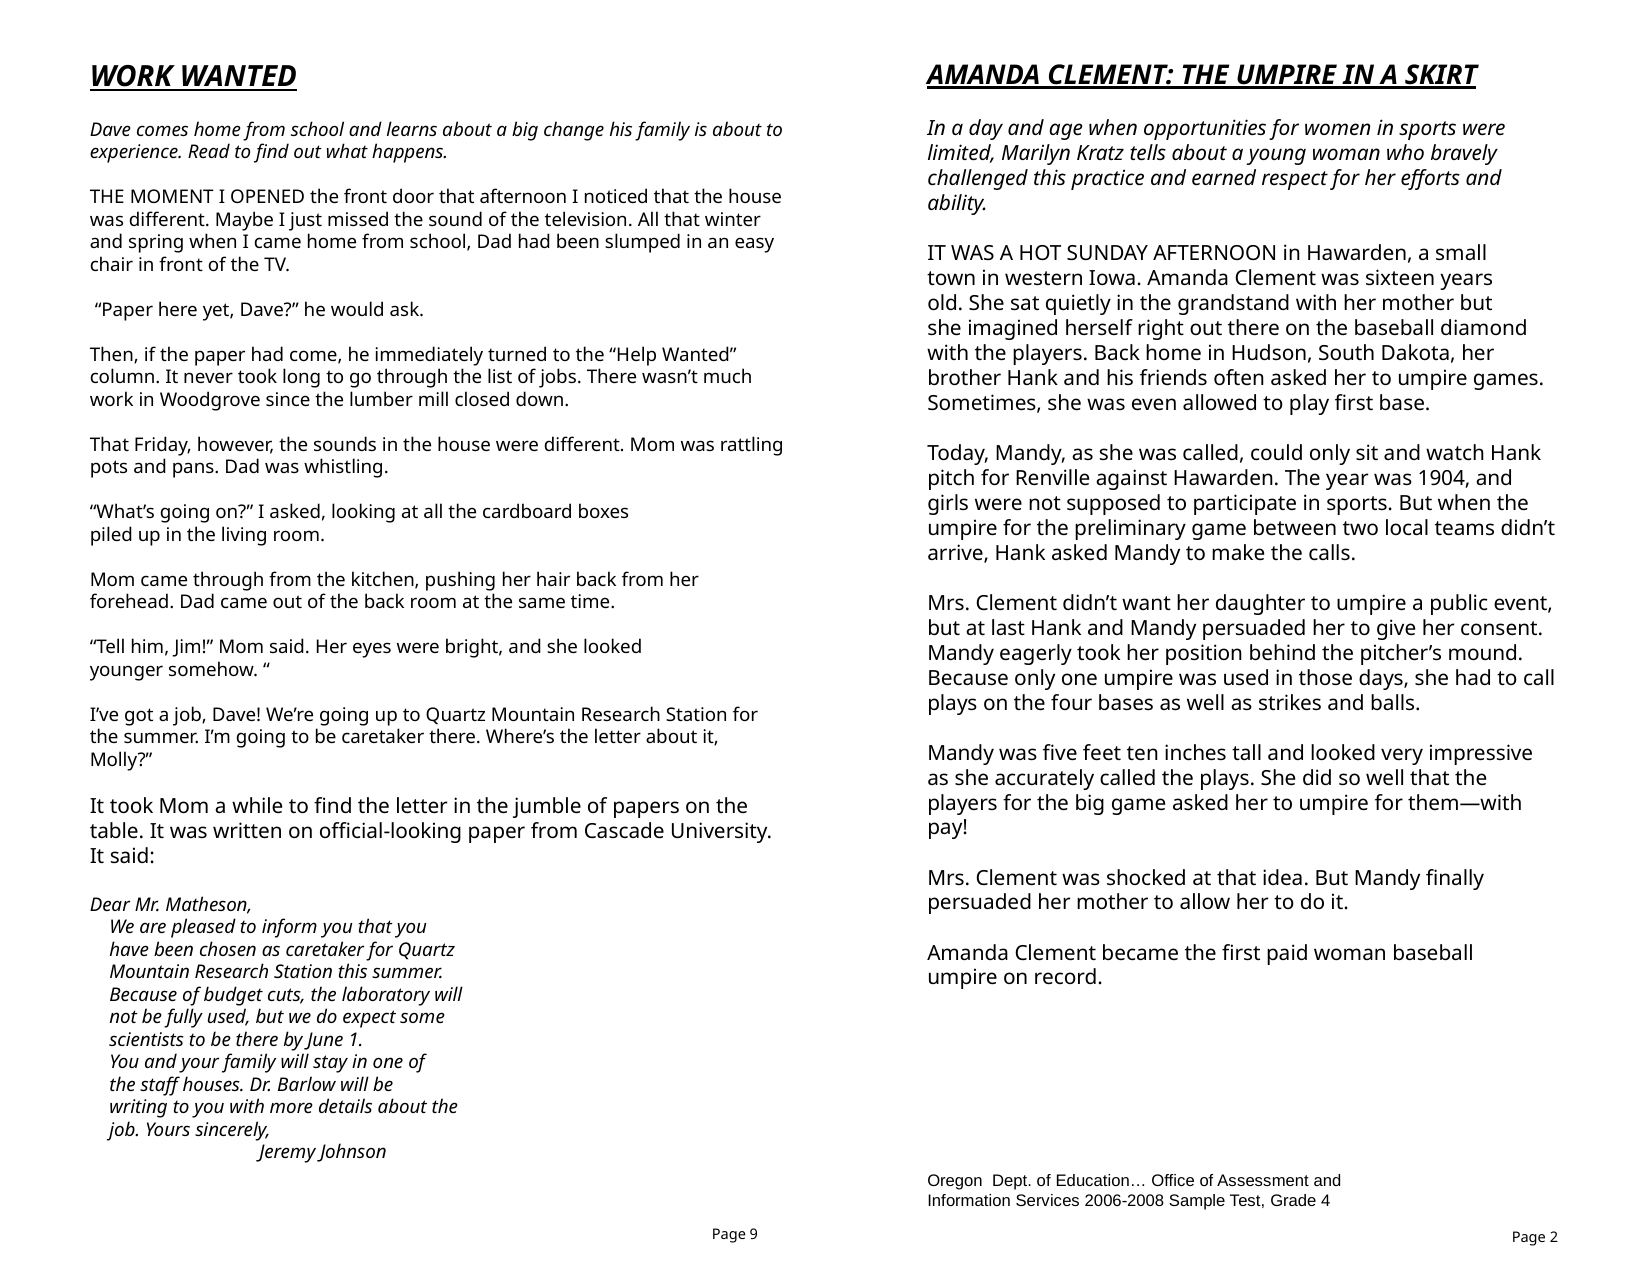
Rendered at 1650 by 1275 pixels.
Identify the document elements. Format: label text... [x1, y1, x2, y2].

text_box Page 2 [1449, 1220, 1573, 1266]
text_box Oregon Dept. of Education… Office of Assessment and Information Services 2006-2008 Sample Test, Grade 4 [912, 1162, 1413, 1218]
text_box AMANDA CLEMENT: THE UMPIRE IN A SKIRT In a day and age when opportunities for women in sports were limited, Marilyn Kratz tells about a young woman who bravely challenged this practice and earned respect for her efforts and ability. IT WAS A HOT SUNDAY AFTERNOON in Hawarden, a small town in western Iowa. Amanda Clement was sixteen years old. She sat quietly in the grandstand with her mother but she imagined herself right out there on the baseball diamond with the players. Back home in Hudson, South Dakota, her brother Hank and his friends often asked her to umpire games. Sometimes, she was even allowed to play first base. Today, Mandy, as she was called, could only sit and watch Hank pitch for Renville against Hawarden. The year was 1904, and girls were not supposed to participate in sports. But when the umpire for the preliminary game between two local teams didn’t arrive, Hank asked Mandy to make the calls. Mrs. Clement didn’t want her daughter to umpire a public event, but at last Hank and Mandy persuaded her to give her consent. Mandy eagerly took her position behind the pitcher’s mound. Because only one umpire was used in those days, she had to call plays on the four bases as well as strikes and balls. Mandy was five feet ten inches tall and looked very impressive as she accurately called the plays. She did so well that the players for the big game asked her to umpire for them—with pay! Mrs. Clement was shocked at that idea. But Mandy finally persuaded her mother to allow her to do it. Amanda Clement became the first paid woman baseball umpire on record. [912, 49, 1575, 997]
text_box Page 9 [650, 1217, 773, 1264]
text_box WORK WANTED Dave comes home from school and learns about a big change his family is about to experience. Read to find out what happens. THE MOMENT I OPENED the front door that afternoon I noticed that the house was different. Maybe I just missed the sound of the television. All that winter and spring when I came home from school, Dad had been slumped in an easy chair in front of the TV. “Paper here yet, Dave?” he would ask. Then, if the paper had come, he immediately turned to the “Help Wanted” column. It never took long to go through the list of jobs. There wasn’t much work in Woodgrove since the lumber mill closed down. That Friday, however, the sounds in the house were different. Mom was rattling pots and pans. Dad was whistling. “What’s going on?” I asked, looking at all the cardboard boxes piled up in the living room. Mom came through from the kitchen, pushing her hair back from her forehead. Dad came out of the back room at the same time. “Tell him, Jim!” Mom said. Her eyes were bright, and she looked younger somehow. “ I’ve got a job, Dave! We’re going up to Quartz Mountain Research Station for the summer. I’m going to be caretaker there. Where’s the letter about it, Molly?” It took Mom a while to find the letter in the jumble of papers on the table. It was written on official-looking paper from Cascade University. It said: Dear Mr. Matheson, We are pleased to inform you that you have been chosen as caretaker for Quartz Mountain Research Station this summer. Because of budget cuts, the laboratory will not be fully used, but we do expect some scientists to be there by June 1. You and your family will stay in one of the staff houses. Dr. Barlow will be writing to you with more details about the job. Yours sincerely, Jeremy Johnson [75, 49, 800, 1193]
